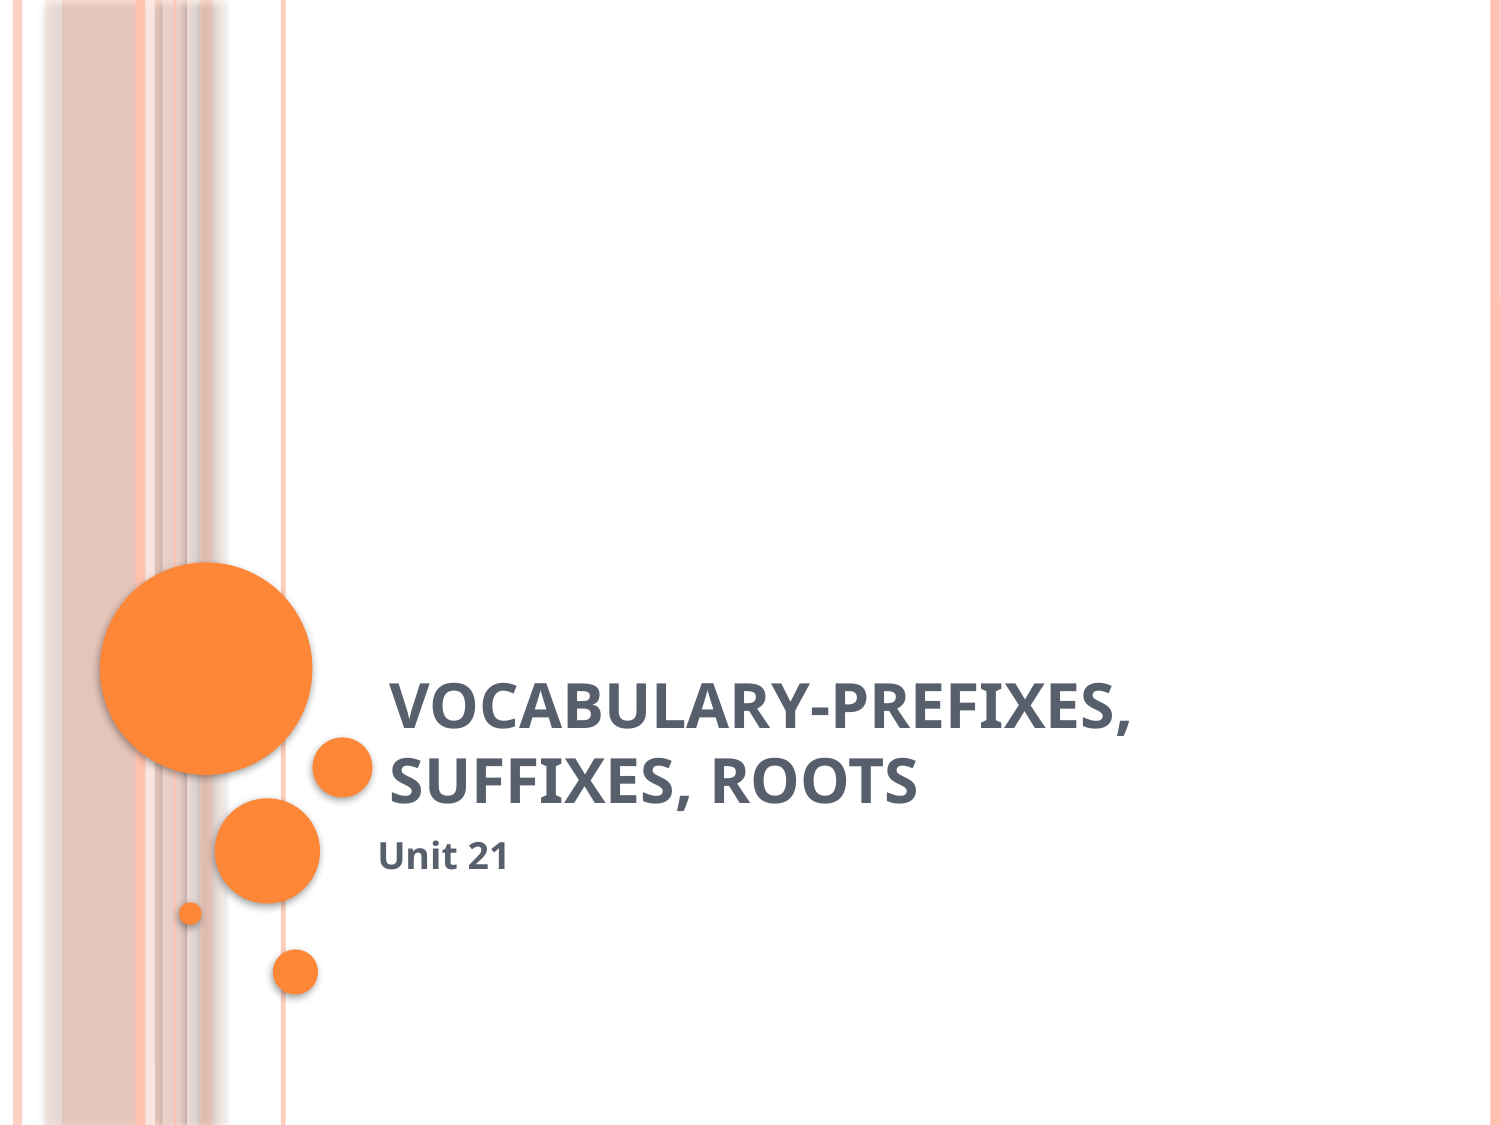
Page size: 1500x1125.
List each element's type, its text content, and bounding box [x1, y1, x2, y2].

subtitle Unit 21 [362, 825, 1375, 1050]
title Vocabulary-prefixes, suffixes, roots [375, 512, 1388, 824]
